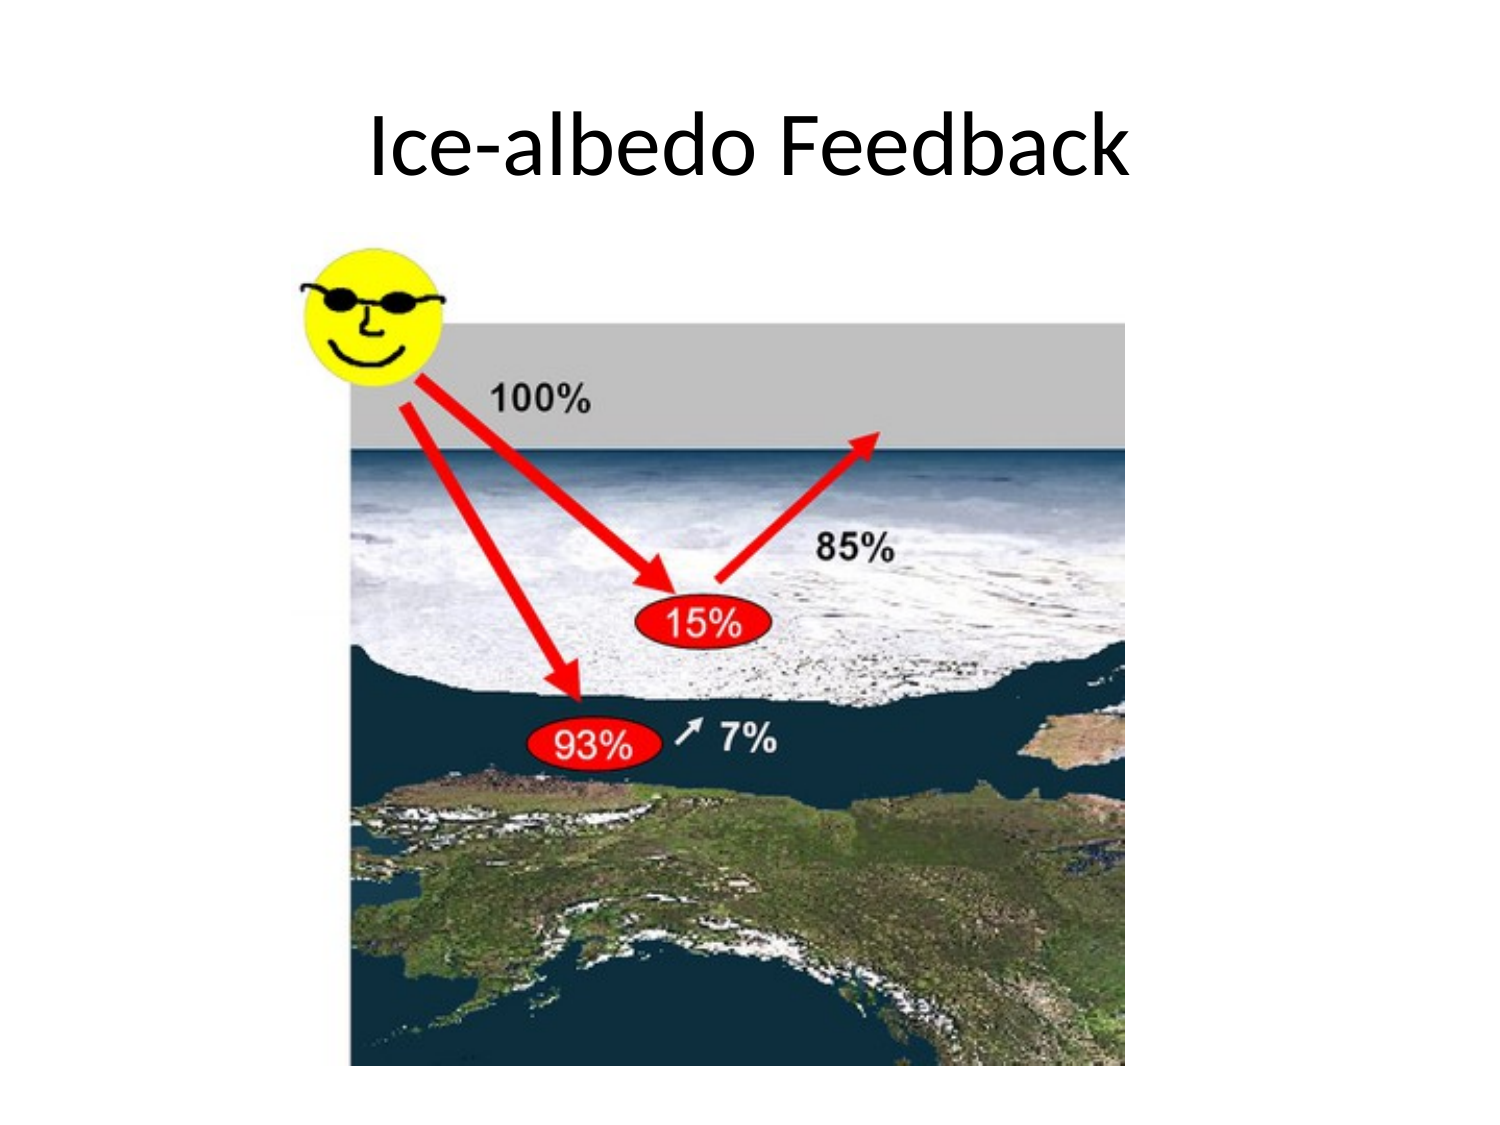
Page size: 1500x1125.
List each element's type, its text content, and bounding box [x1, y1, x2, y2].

title Ice-albedo Feedback [75, 45, 1425, 233]
picture [290, 232, 1125, 1067]
